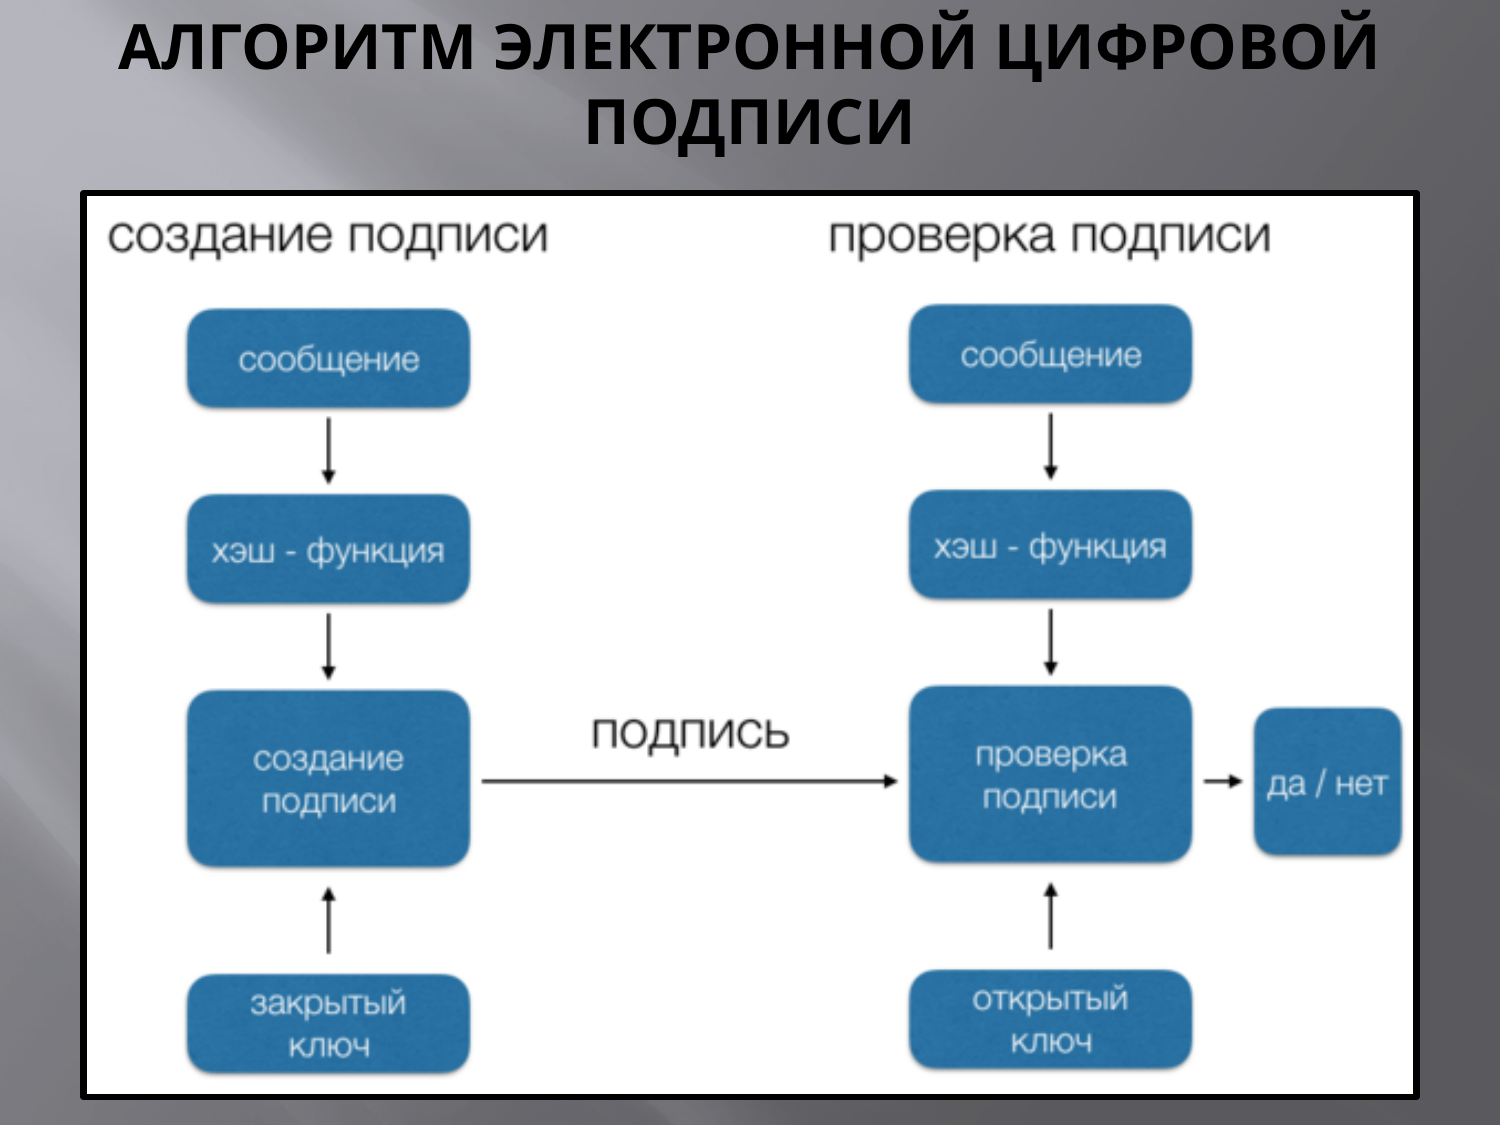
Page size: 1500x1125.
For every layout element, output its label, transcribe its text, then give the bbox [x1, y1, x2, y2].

picture [86, 195, 1414, 1095]
text_box АЛГОРИТМ ЭЛЕКТРОННОЙ ЦИФРОВОЙ ПОДПИСИ [0, 0, 1500, 165]
